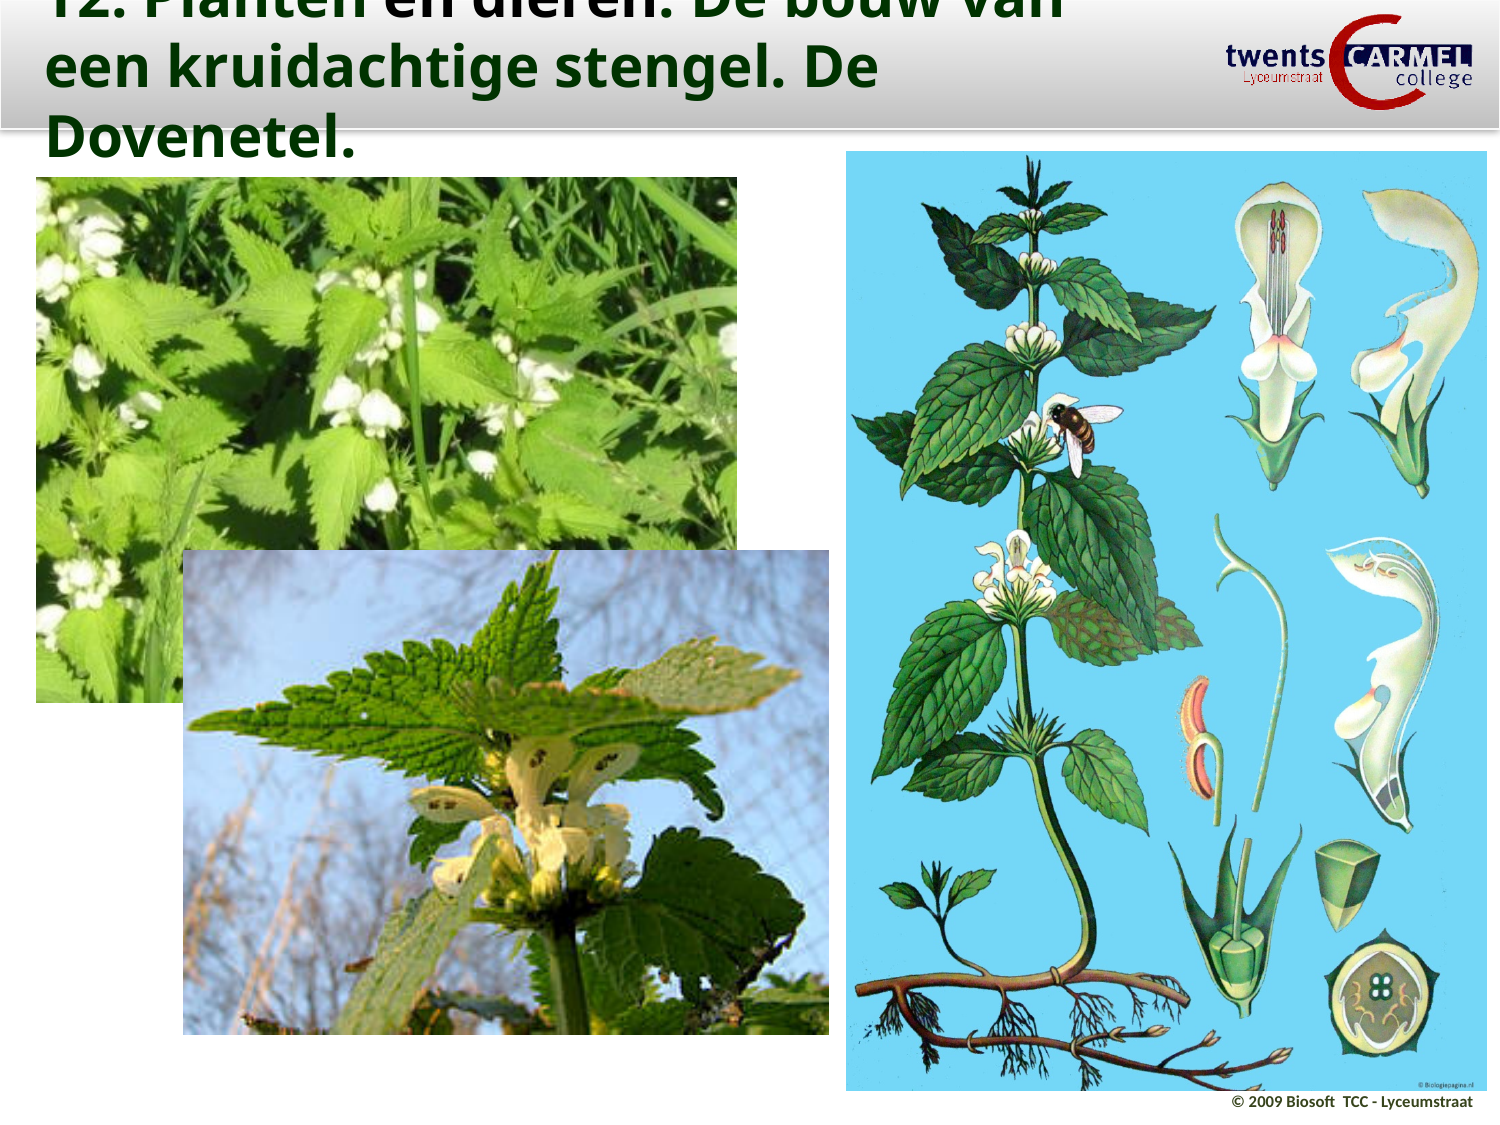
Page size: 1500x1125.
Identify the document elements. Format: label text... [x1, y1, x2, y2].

picture [1218, 9, 1489, 118]
picture [845, 150, 1488, 1091]
text_box T2. Planten en dieren. De bouw van een kruidachtige stengel. De Dovenetel. [29, 11, 1184, 118]
picture [35, 177, 830, 1036]
